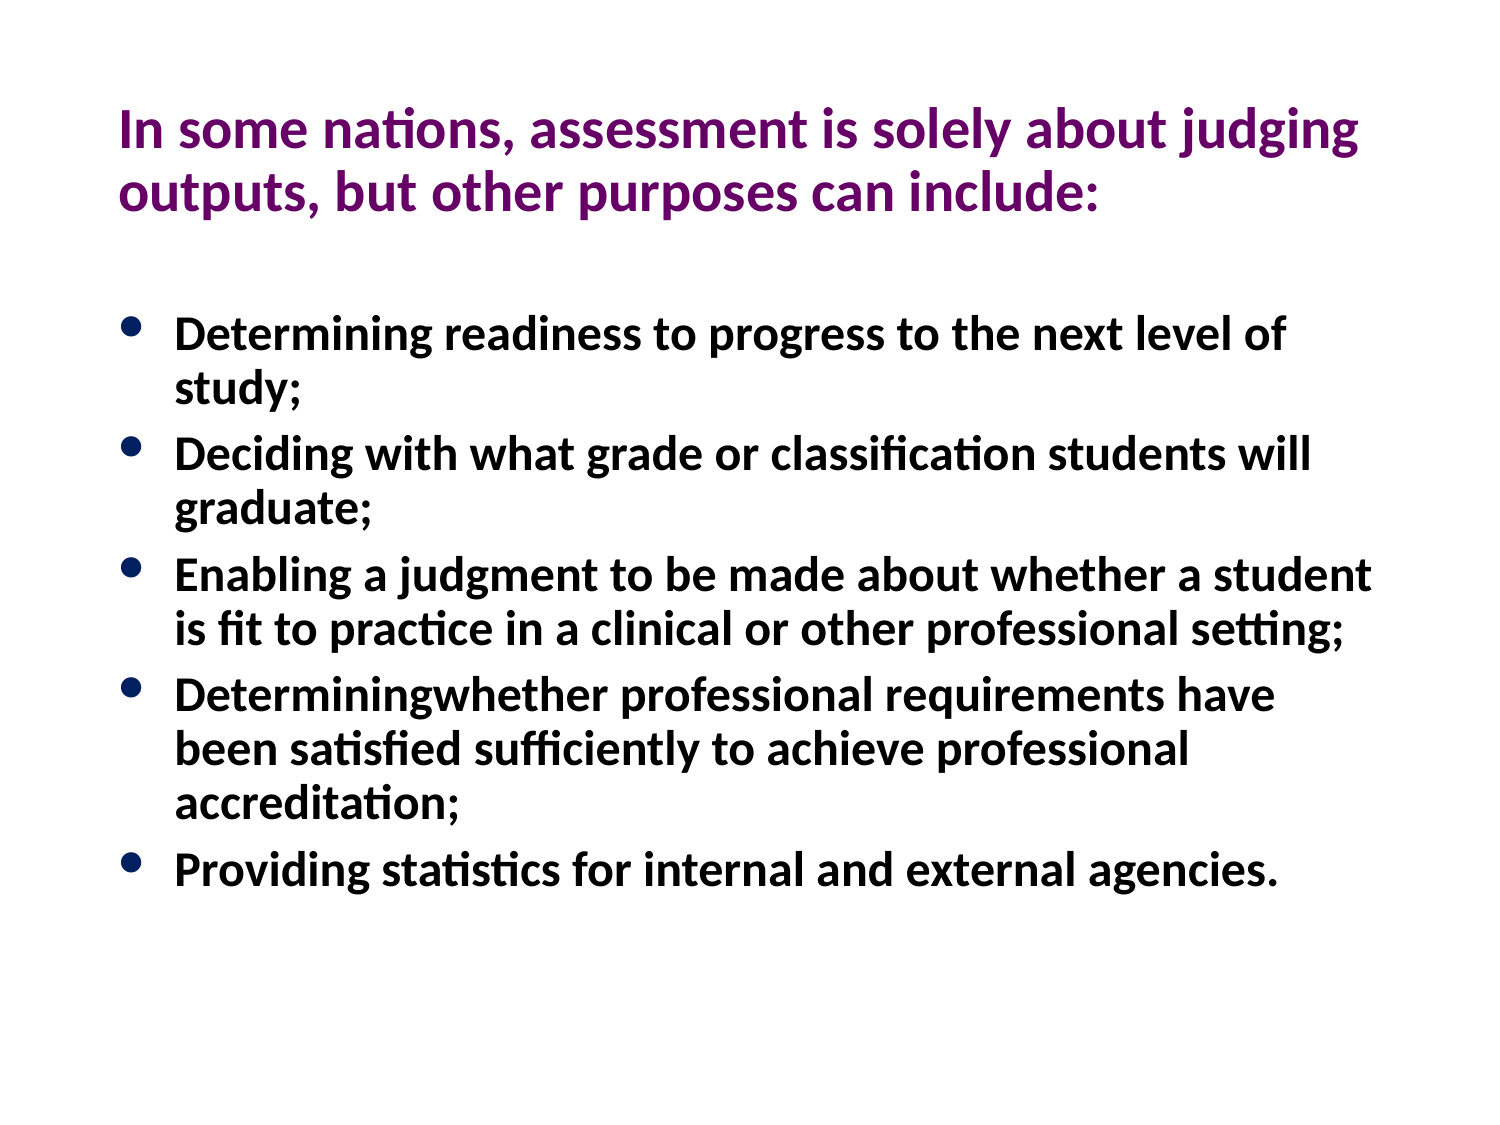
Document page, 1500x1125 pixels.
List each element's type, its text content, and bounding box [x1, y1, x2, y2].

title In some nations, assessment is solely about judging outputs, but other purposes can include: [103, 59, 1397, 232]
list Determining readiness to progress to the next level of study; Deciding with what grade or classification students will graduate; Enabling a judgment to be made about whether a student is fit to practice in a clinical or other professional setting; Determiningwhether professional requirements have been satisfied sufficiently to achieve professional accreditation; Providing statistics for internal and external agencies. [103, 299, 1397, 1014]
